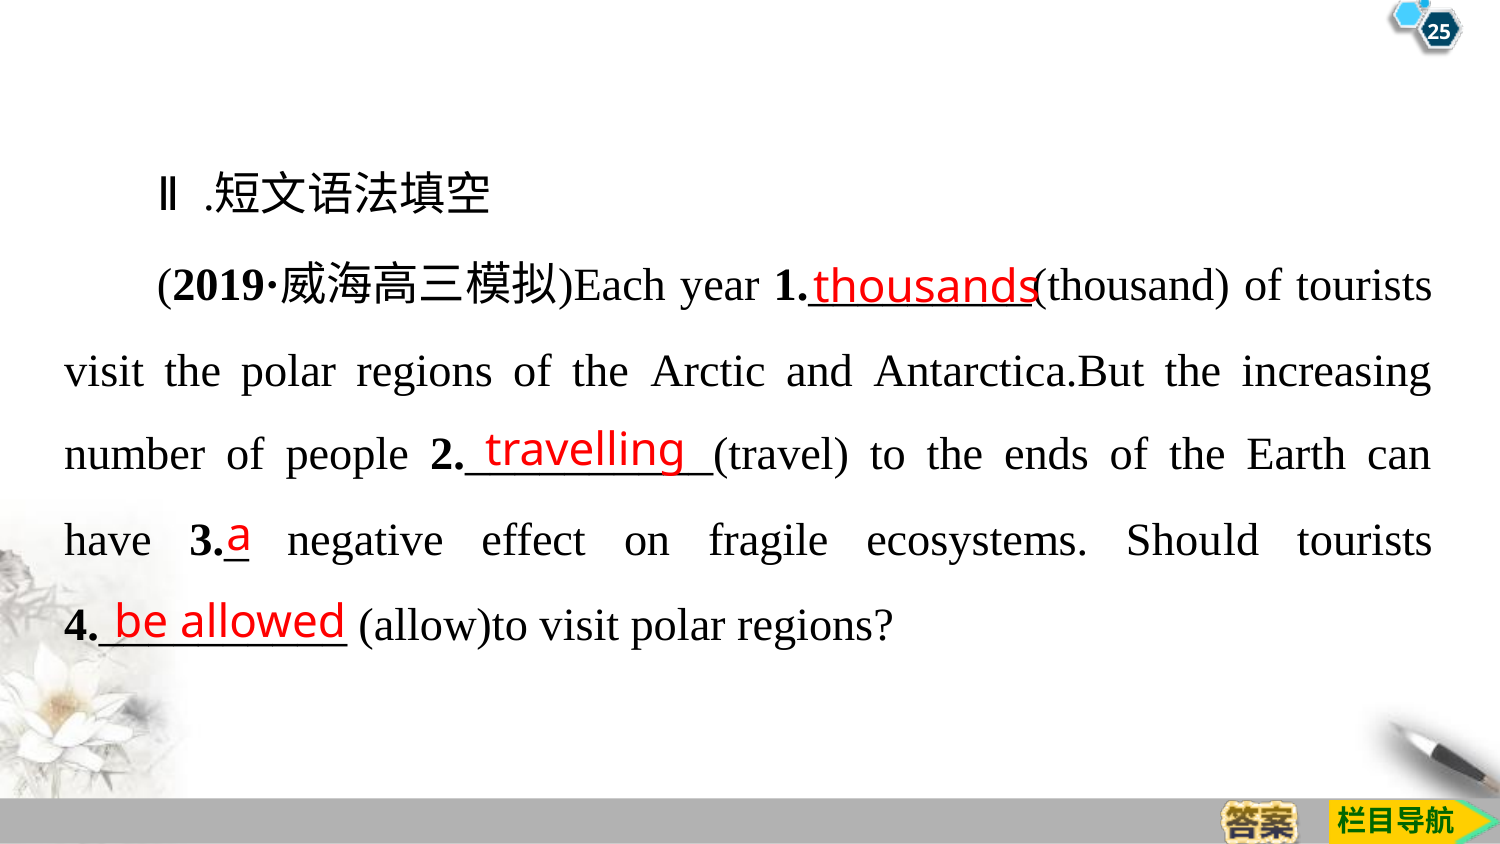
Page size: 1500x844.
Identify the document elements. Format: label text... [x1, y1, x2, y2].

picture [1329, 800, 1500, 844]
picture [1219, 799, 1301, 844]
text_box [64, 163, 1436, 681]
picture [0, 0, 1500, 798]
slide_number 25 [1378, 12, 1500, 71]
